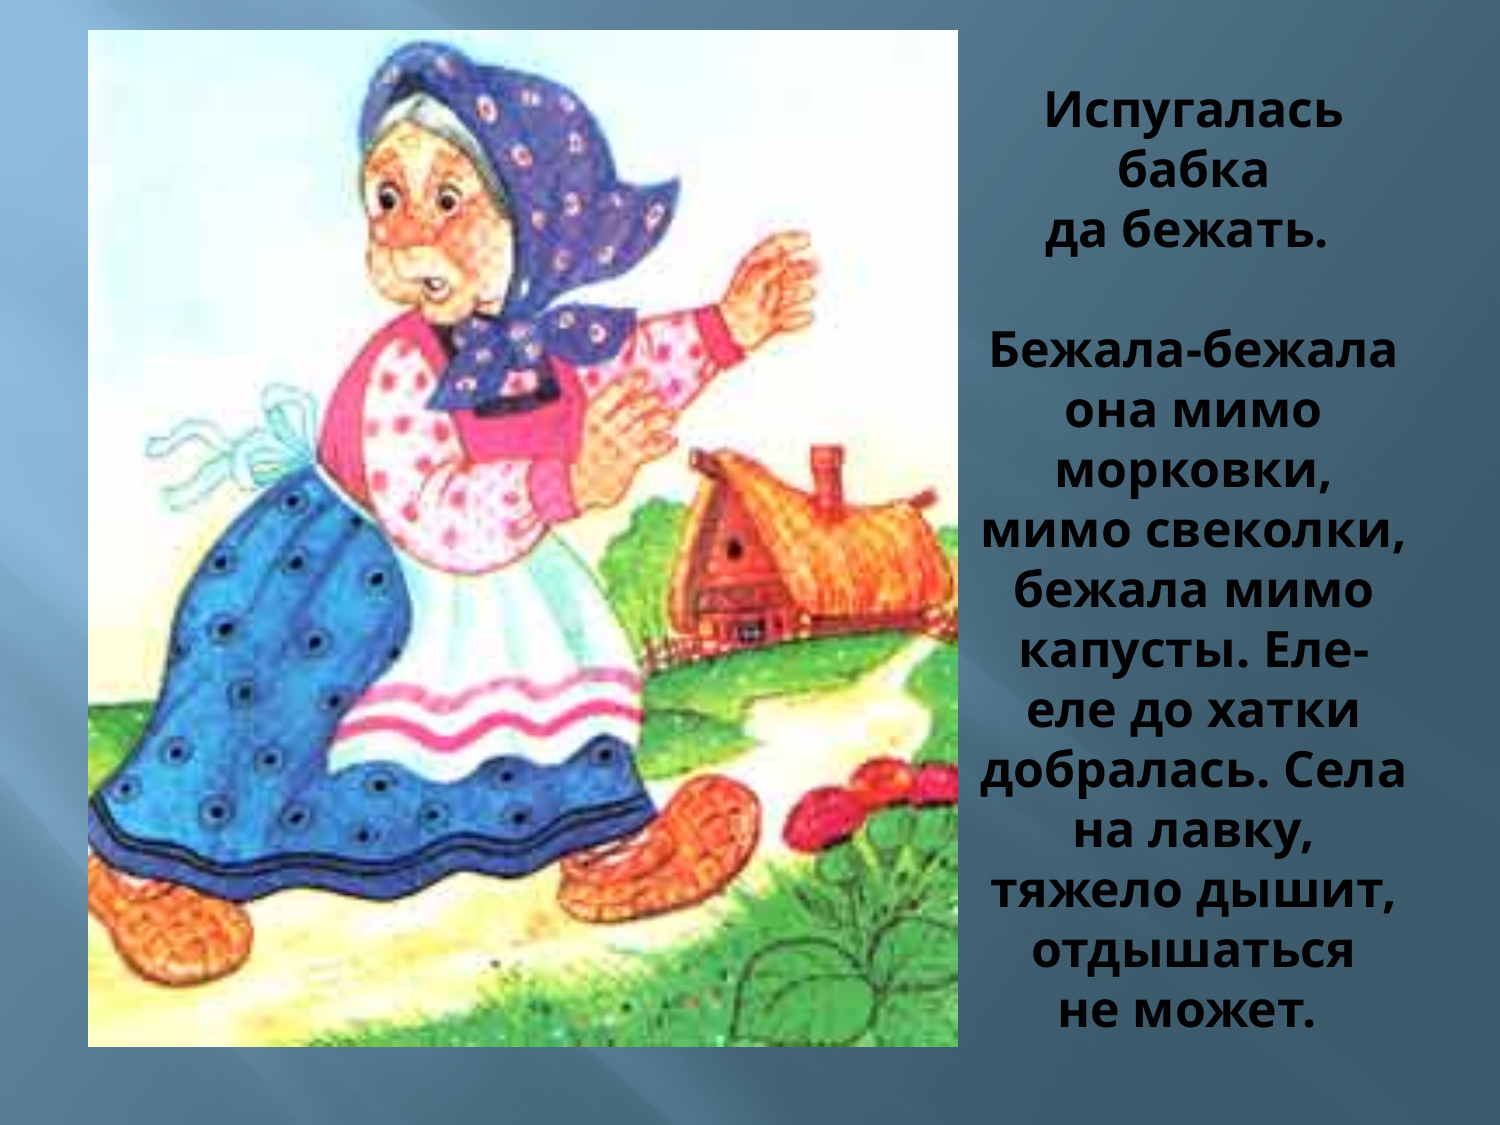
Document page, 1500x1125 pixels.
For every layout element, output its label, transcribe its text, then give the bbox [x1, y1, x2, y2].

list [88, 30, 958, 1047]
title Испугалась бабка да бежать. Бежала-бежала она мимо морковки, мимо свеколки, бежала мимо капусты. Еле-еле до хатки добралась. Села на лавку, тяжело дышит, отдышаться не может. [984, 45, 1425, 1071]
